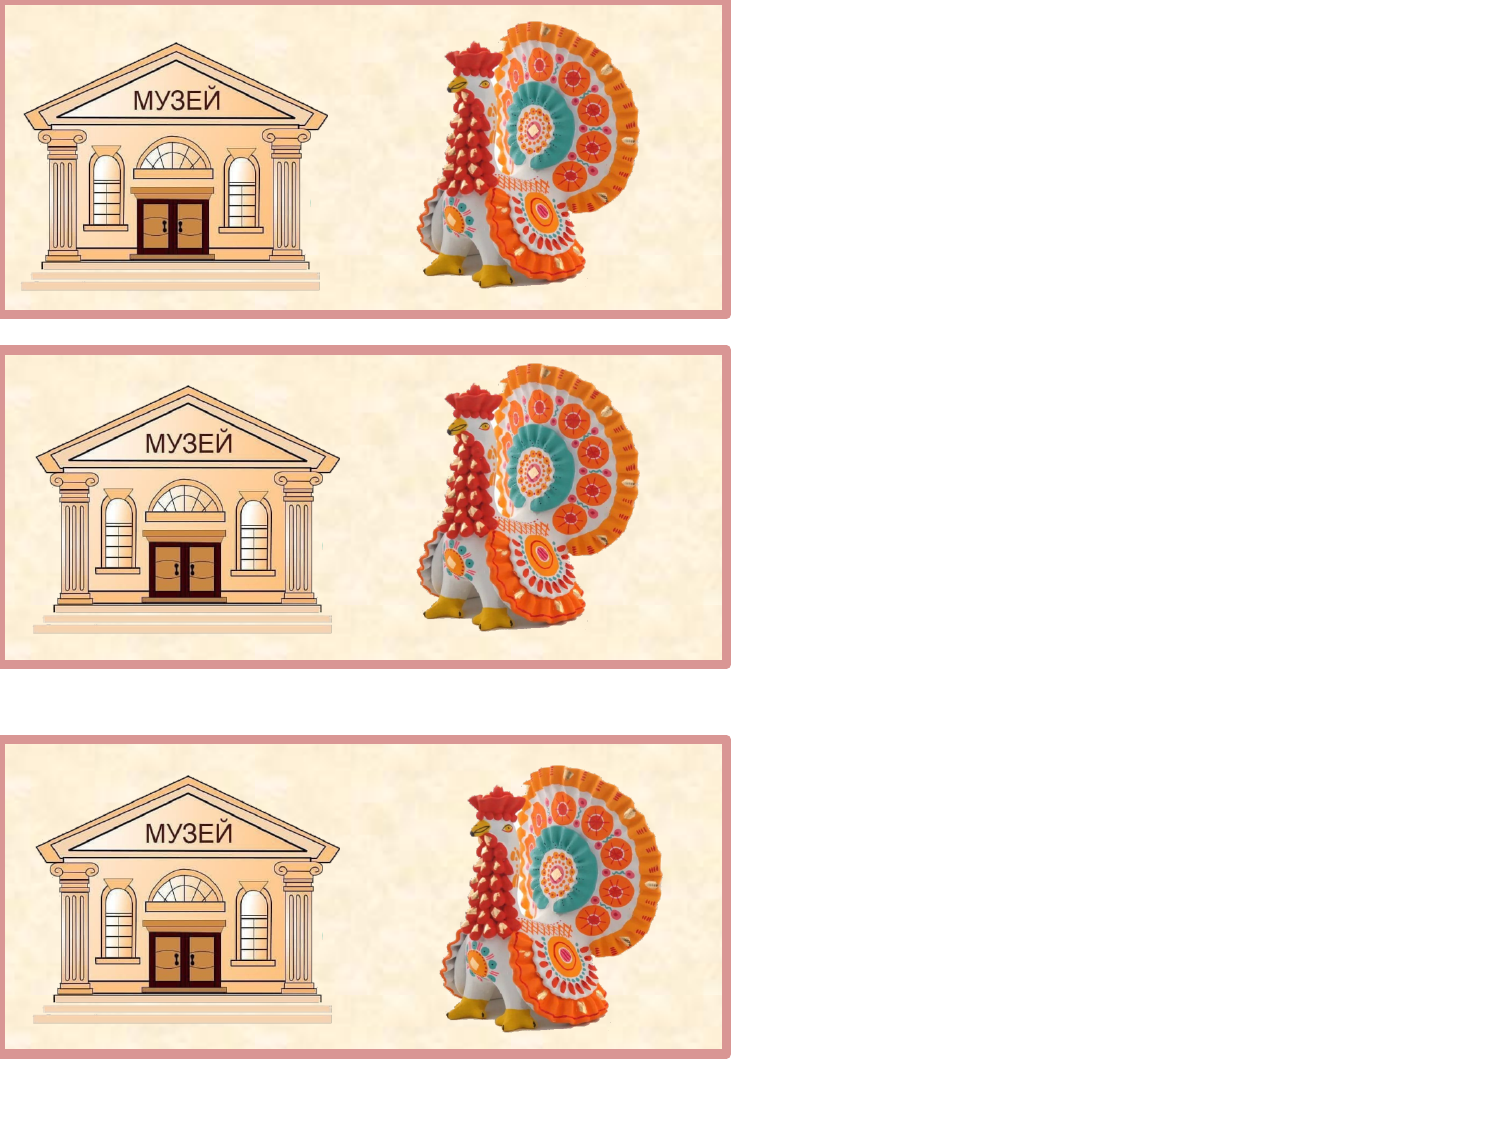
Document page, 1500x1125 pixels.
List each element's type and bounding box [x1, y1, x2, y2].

picture [383, 763, 686, 1036]
picture [29, 385, 340, 634]
picture [359, 361, 663, 634]
picture [29, 774, 340, 1024]
text_box [0, 738, 728, 1056]
text_box [0, 348, 728, 666]
picture [359, 18, 663, 292]
text_box [0, 0, 728, 317]
picture [17, 42, 328, 291]
